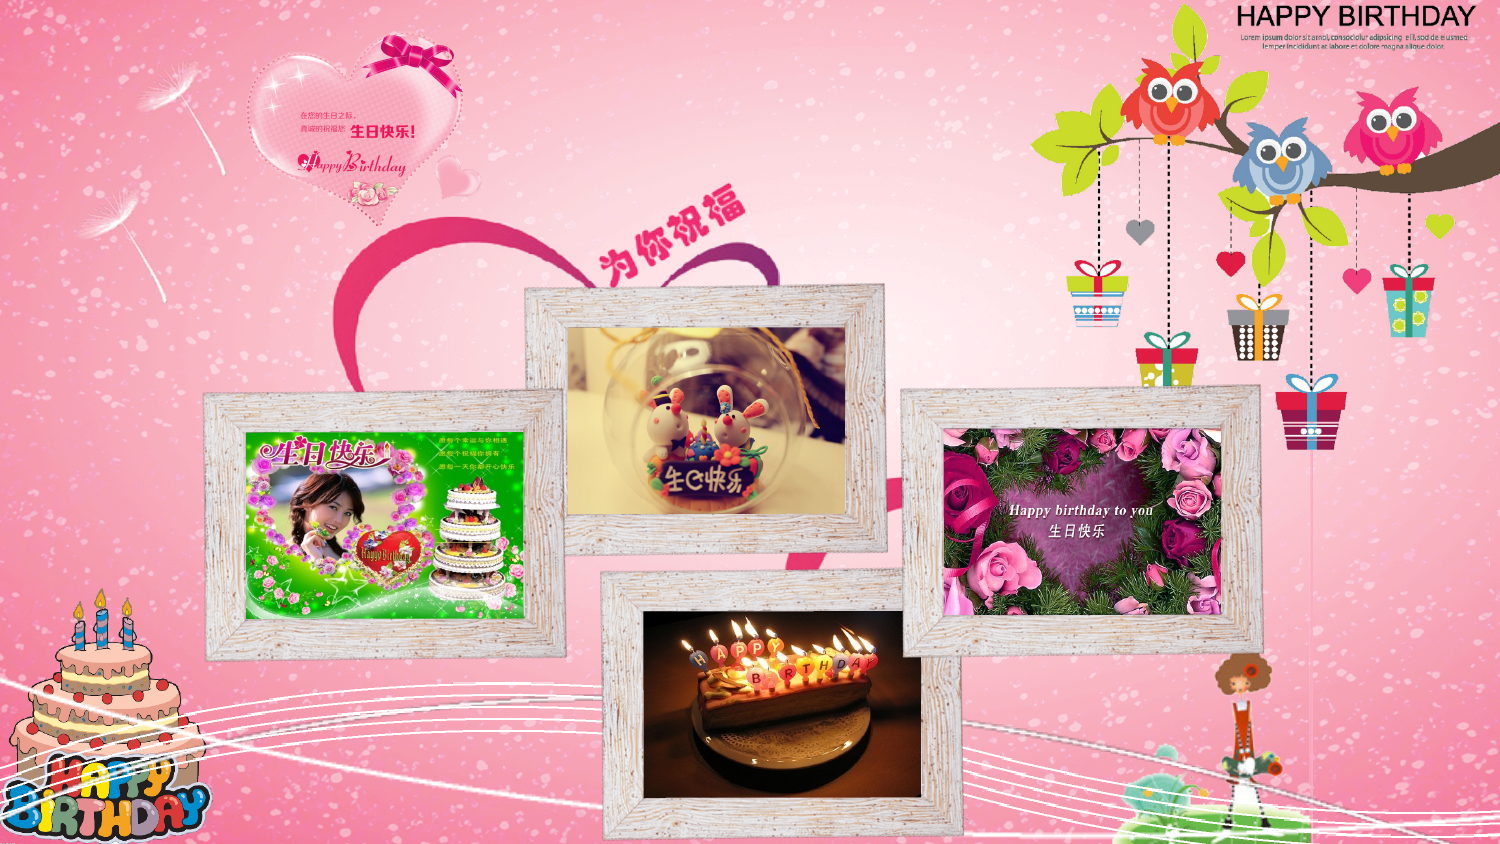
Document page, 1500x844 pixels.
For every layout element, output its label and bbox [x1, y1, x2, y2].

text_box [846, 323, 1306, 709]
text_box [470, 222, 930, 504]
text_box [546, 506, 1006, 844]
text_box [149, 327, 608, 713]
picture [0, 0, 1500, 844]
